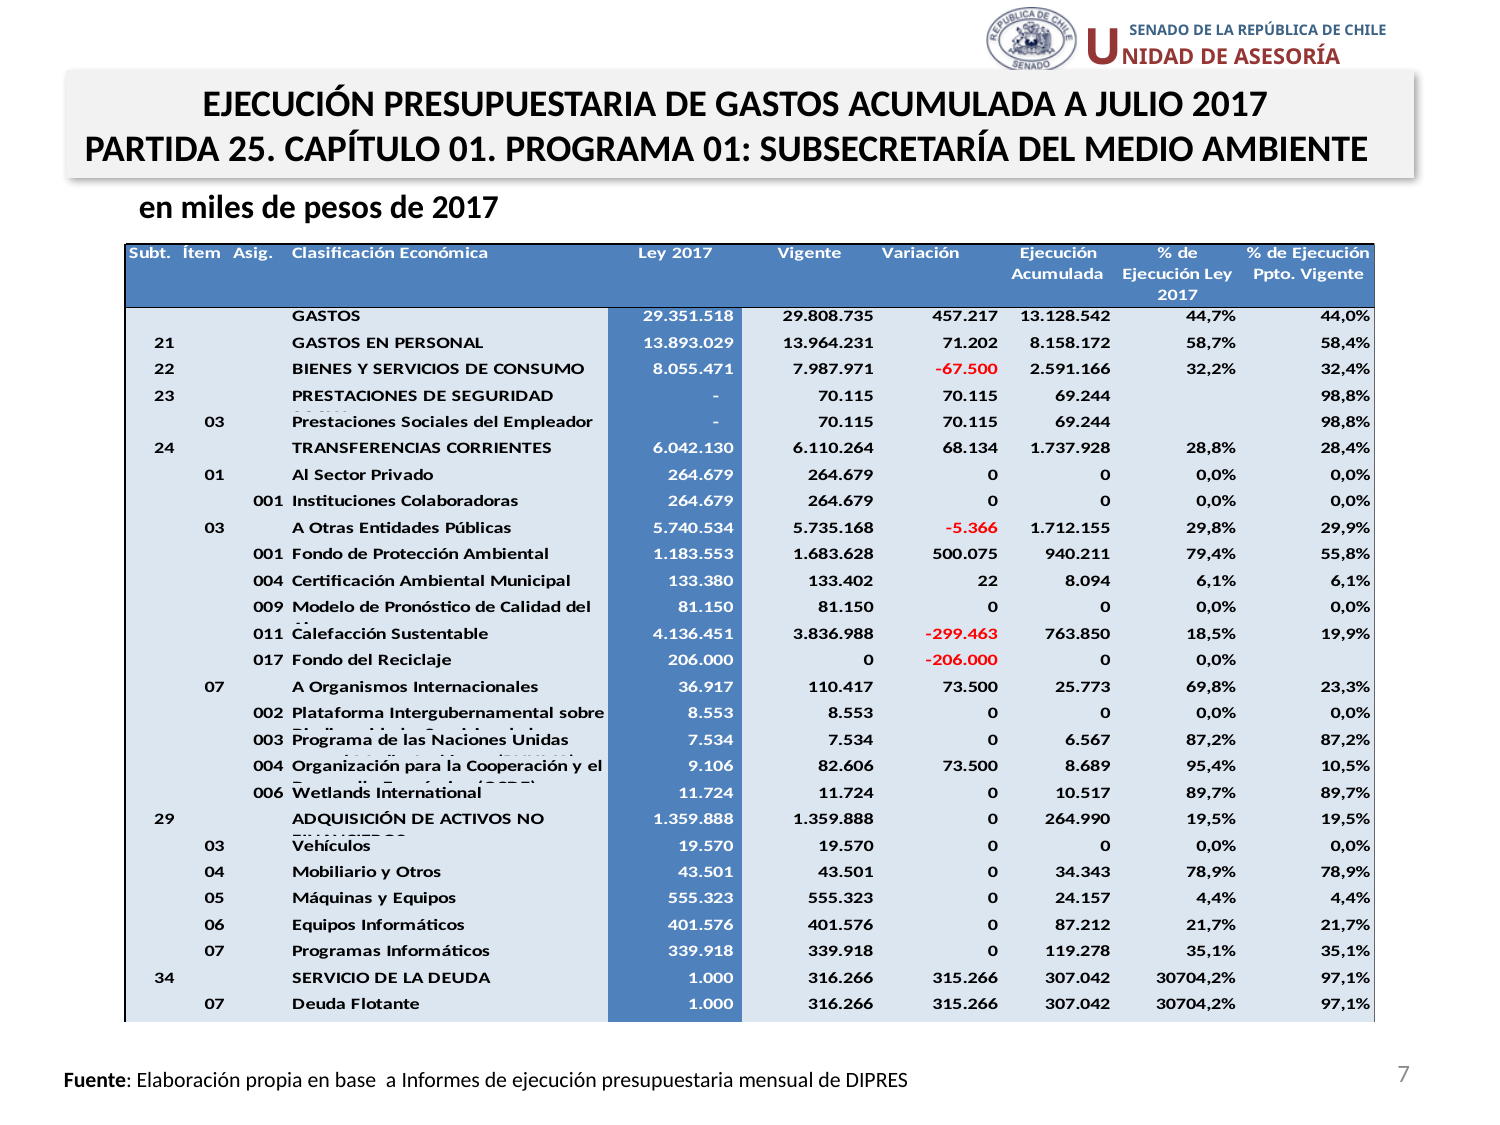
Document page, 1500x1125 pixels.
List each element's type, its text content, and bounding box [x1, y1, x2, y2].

picture [986, 7, 1079, 70]
picture [123, 243, 1377, 1024]
text_box en miles de pesos de 2017 [123, 177, 1414, 211]
text_box EJECUCIÓN PRESUPUESTARIA DE GASTOS ACUMULADA A JULIO 2017 PARTIDA 25. CAPÍTULO 01. PROGRAMA 01: SUBSECRETARÍA DEL MEDIO AMBIENTE [66, 70, 1414, 177]
footer Fuente: Elaboración propia en base a Informes de ejecución presupuestaria mensual de DIPRES [48, 1058, 1428, 1119]
slide_number 7 [1074, 1042, 1425, 1103]
